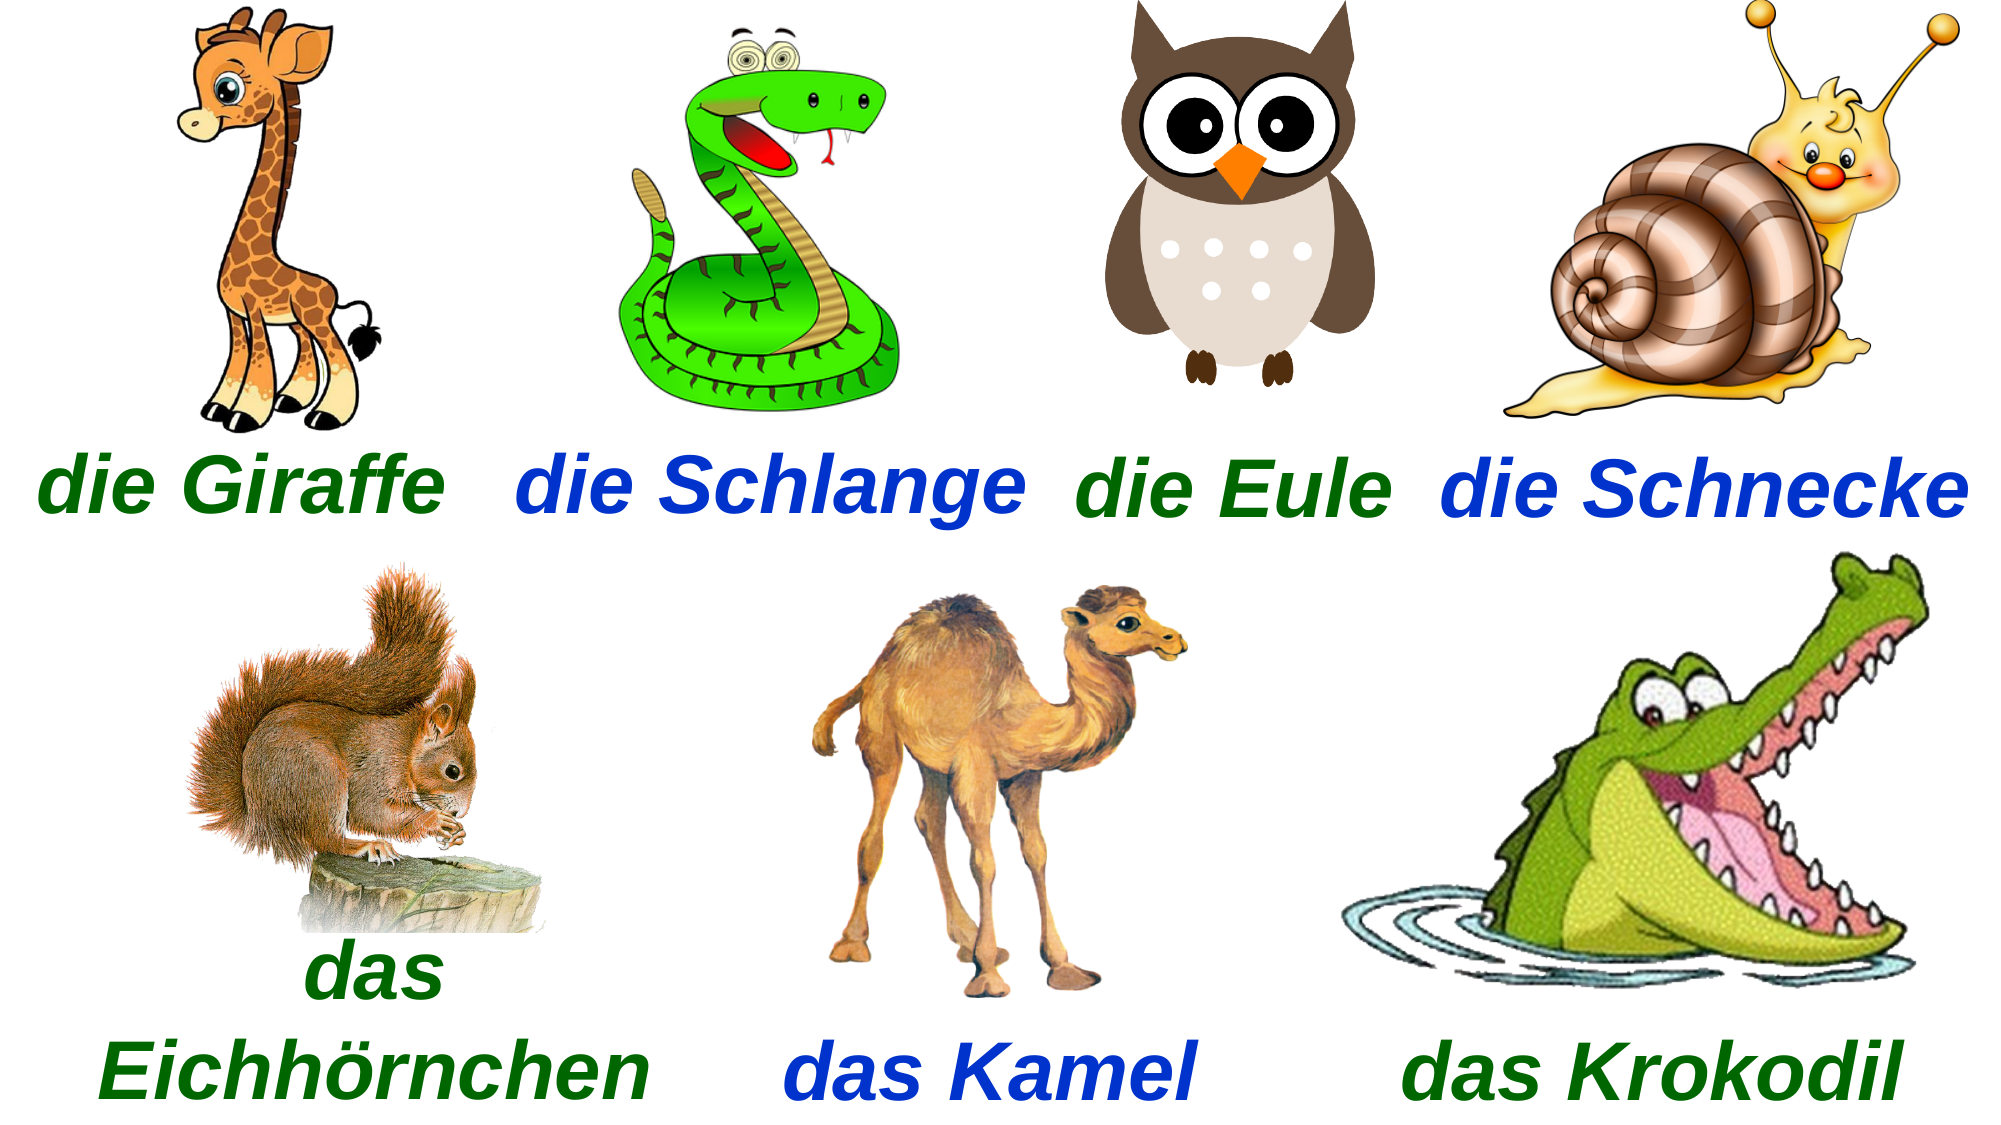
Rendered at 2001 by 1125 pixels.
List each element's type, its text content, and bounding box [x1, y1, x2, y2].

picture [1503, 0, 1961, 420]
picture [167, 0, 391, 436]
picture [566, 0, 942, 423]
text_box das Eichhörnchen [0, 909, 750, 1124]
text_box die Schlange [484, 422, 1059, 538]
picture [812, 585, 1188, 999]
text_box die Eule [1058, 426, 1410, 542]
text_box das Krokodil [1304, 1009, 2000, 1125]
text_box die Giraffe [0, 422, 484, 538]
picture [1105, 0, 1376, 387]
text_box die Schnecke [1410, 426, 2000, 542]
text_box das Kamel [730, 1009, 1250, 1125]
picture [167, 550, 567, 933]
picture [1327, 538, 1940, 997]
